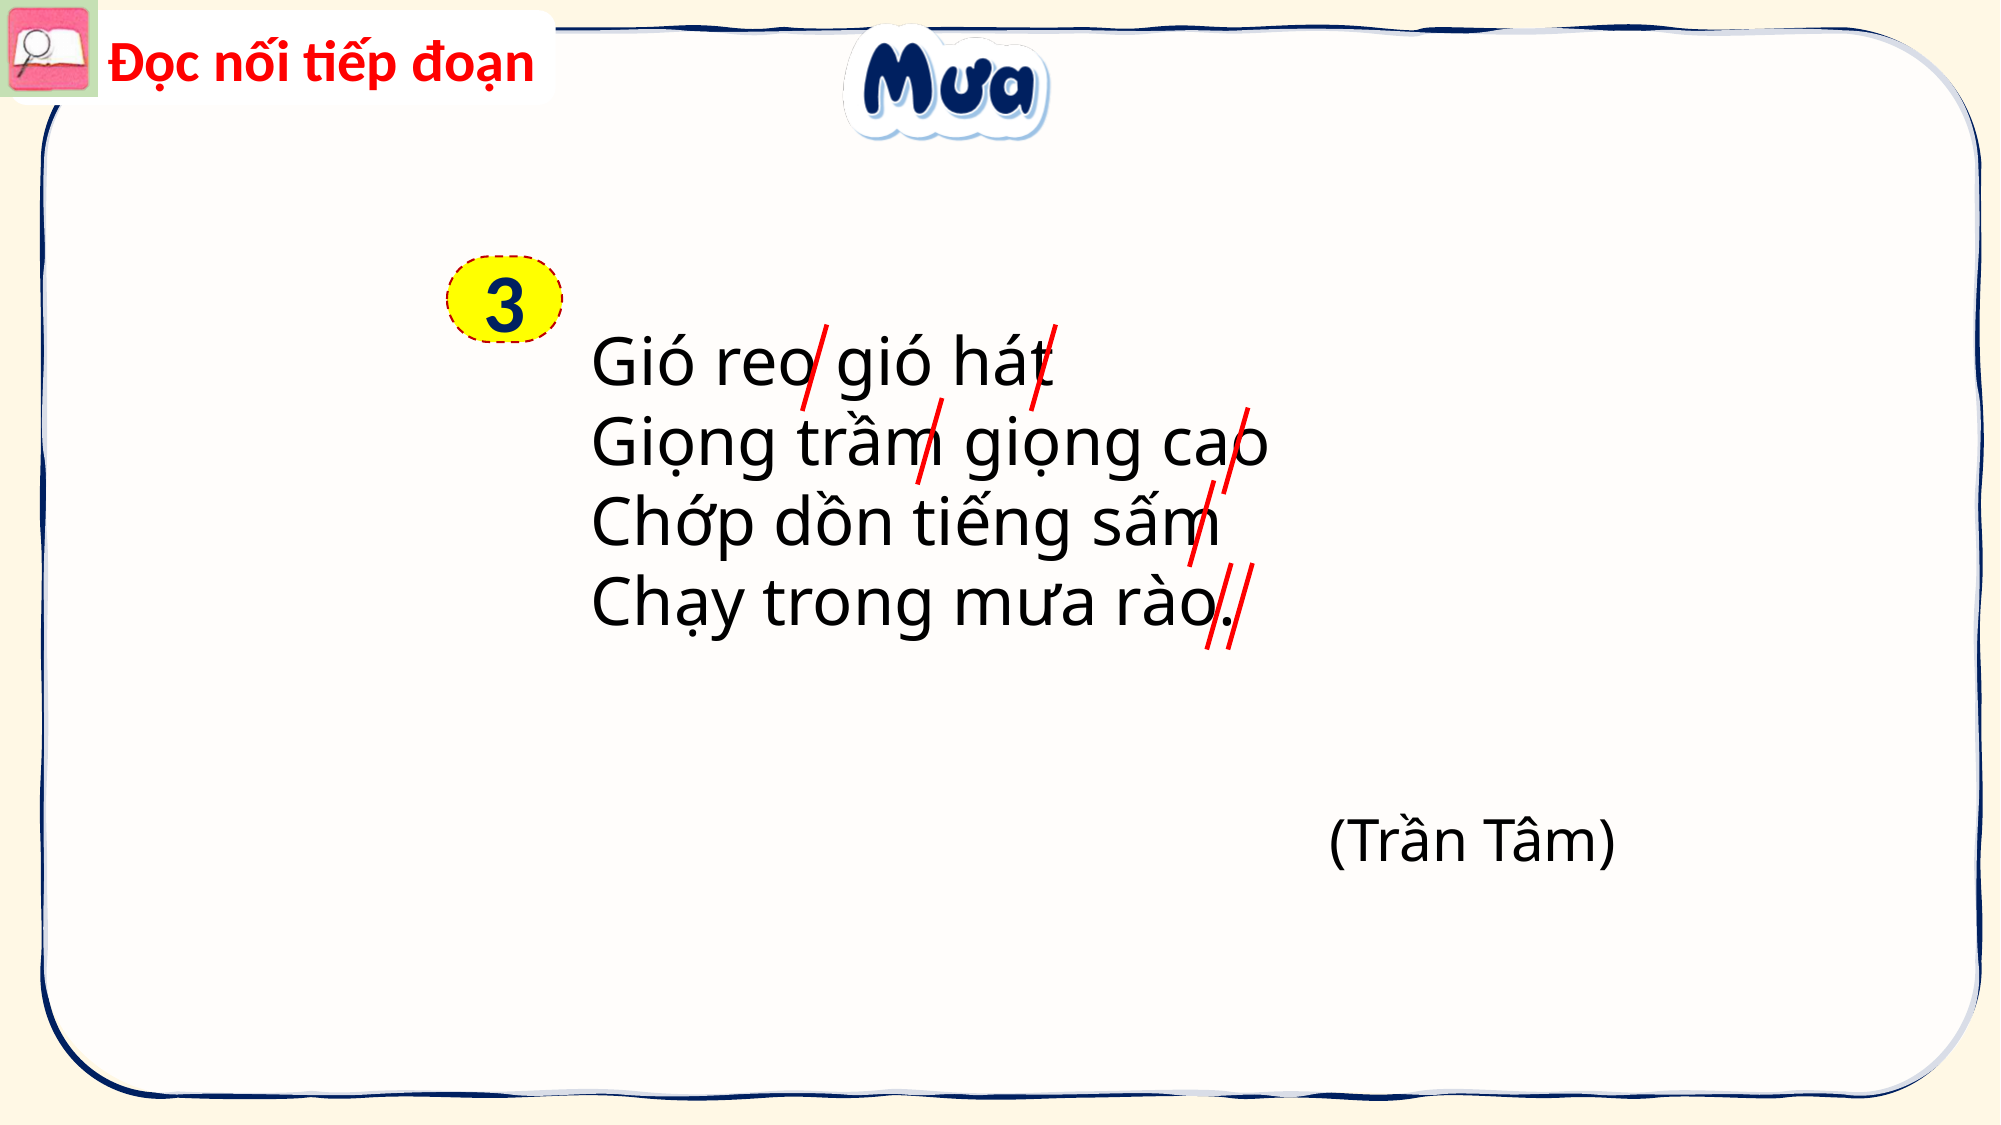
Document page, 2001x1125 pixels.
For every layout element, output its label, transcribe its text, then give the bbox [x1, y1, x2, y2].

text_box (Trần Tâm) [1314, 795, 1670, 881]
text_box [0, 0, 556, 107]
picture [282, 4, 1609, 147]
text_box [1189, 480, 1215, 568]
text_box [801, 324, 827, 412]
text_box 3 [444, 254, 565, 345]
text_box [1223, 407, 1249, 495]
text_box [1206, 562, 1253, 650]
text_box Gió reo gió hát Giọng trầm giọng cao Chớp dồn tiếng sấm Chạy trong mưa rào. [575, 231, 1292, 647]
text_box [40, 25, 1983, 1100]
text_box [917, 397, 943, 485]
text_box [1030, 324, 1056, 412]
